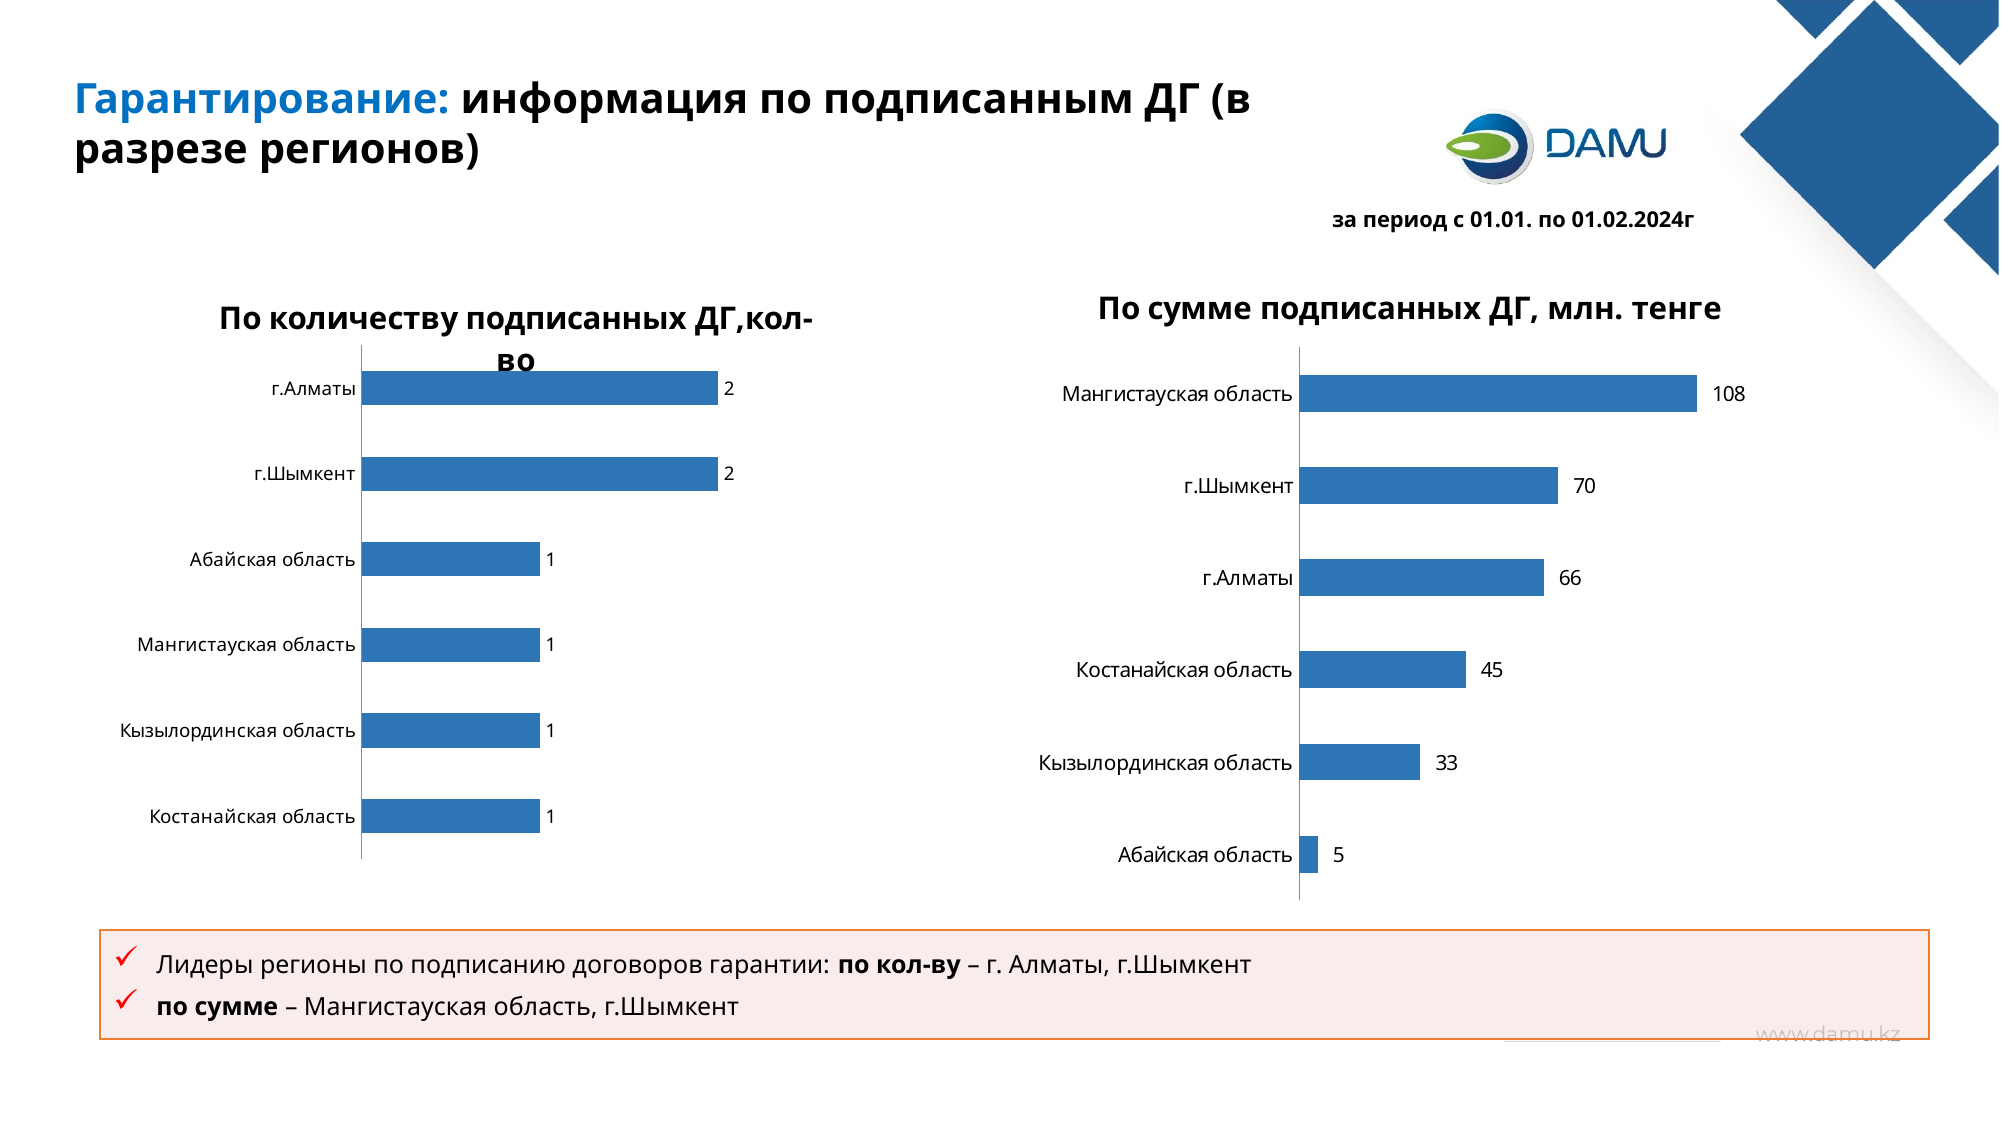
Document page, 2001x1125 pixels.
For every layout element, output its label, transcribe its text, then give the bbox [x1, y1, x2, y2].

text_box Гарантирование: информация по подписанным ДГ (в разрезе регионов) [59, 64, 1430, 180]
text_box Лидеры регионы по подписанию договоров гарантии: по кол-ву – г. Алматы, г.Шымкент по сумме – Мангистауская область, г.Шымкент [99, 929, 1930, 1040]
picture [1, 0, 1999, 1125]
text_box за период с 01.01. по 01.02.2024г [1317, 198, 1711, 240]
chart [934, 255, 1886, 924]
chart [114, 266, 918, 882]
